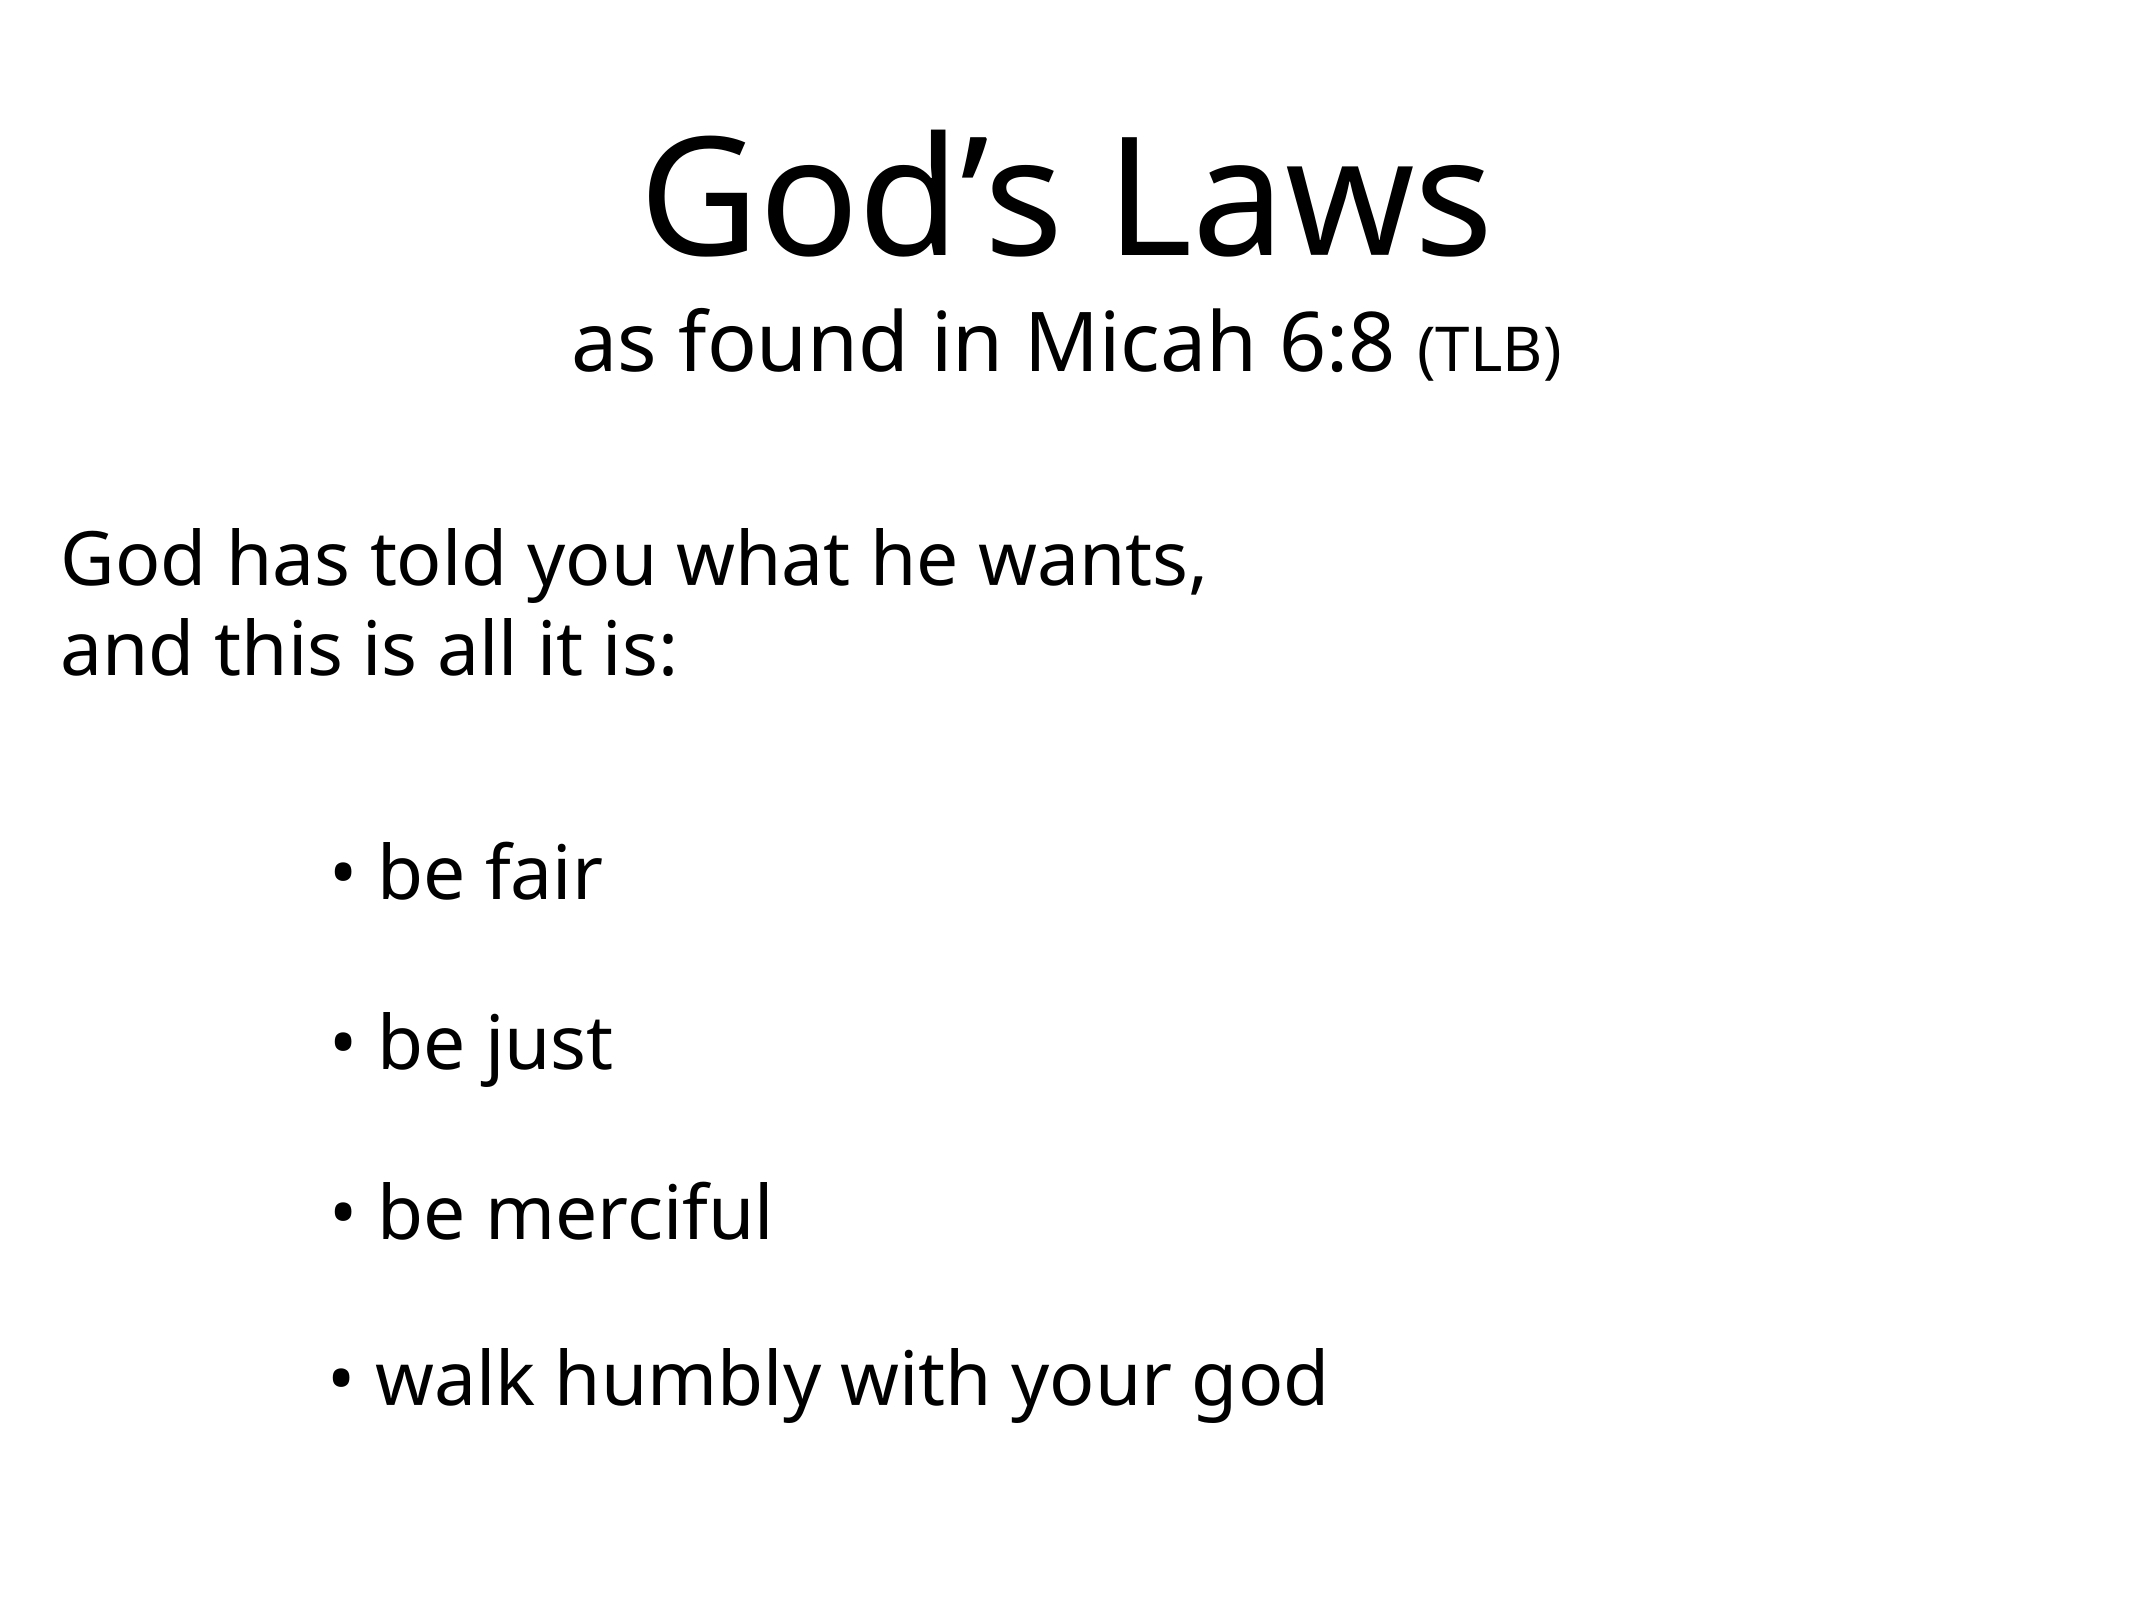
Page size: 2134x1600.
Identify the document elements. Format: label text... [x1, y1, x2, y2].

text_box • be fair [321, 791, 1546, 923]
text_box God has told you what he wants, and this is all it is: [52, 463, 2081, 699]
title God’s Laws as found in Micah 6:8 (TLB) [207, 89, 1926, 397]
text_box • walk humbly with your god [319, 1297, 2017, 1430]
text_box • be just [321, 961, 1362, 1093]
text_box • be merciful [321, 1131, 1331, 1263]
